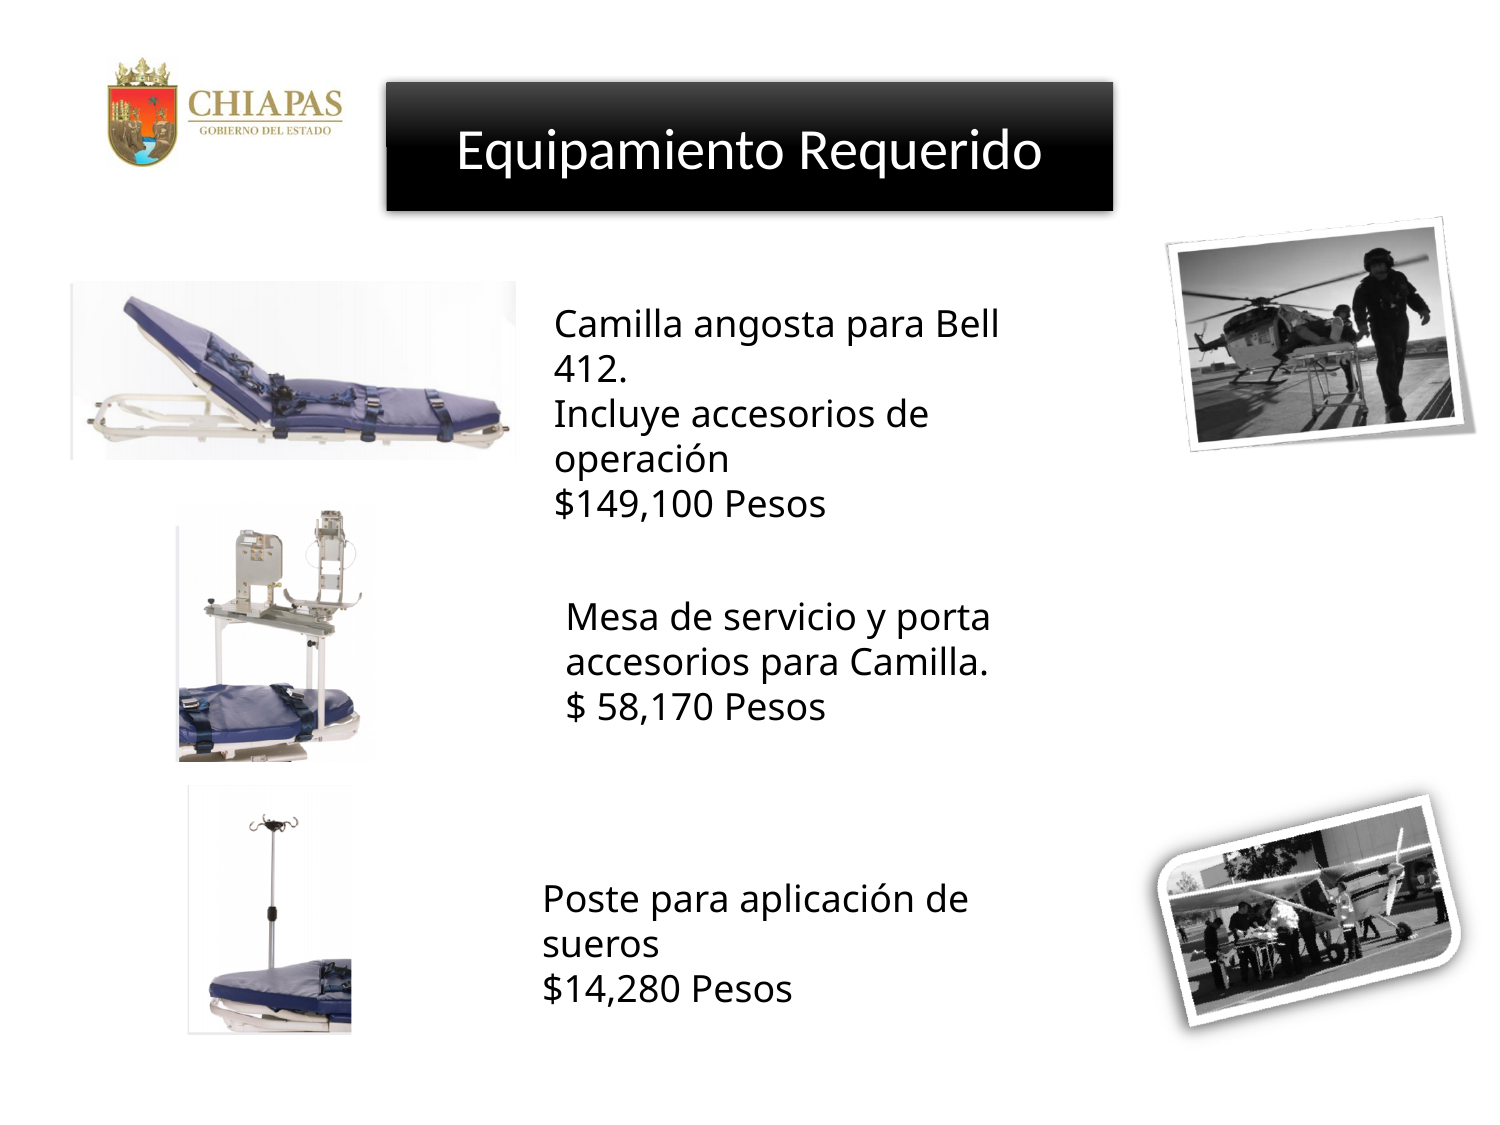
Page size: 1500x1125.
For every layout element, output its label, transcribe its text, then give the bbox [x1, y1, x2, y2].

picture [1124, 769, 1493, 1051]
picture [175, 503, 375, 762]
picture [70, 281, 516, 460]
text_box Equipamiento Requerido [386, 82, 1114, 211]
picture [94, 52, 354, 174]
picture [187, 785, 352, 1035]
text_box Poste para aplicación de sueros $14,280 Pesos [527, 867, 1055, 1017]
text_box Mesa de servicio y porta accesorios para Camilla. $ 58,170 Pesos [550, 585, 1079, 736]
text_box Camilla angosta para Bell 412. Incluye accesorios de operación $149,100 Pesos [538, 292, 1067, 533]
picture [1160, 210, 1480, 466]
